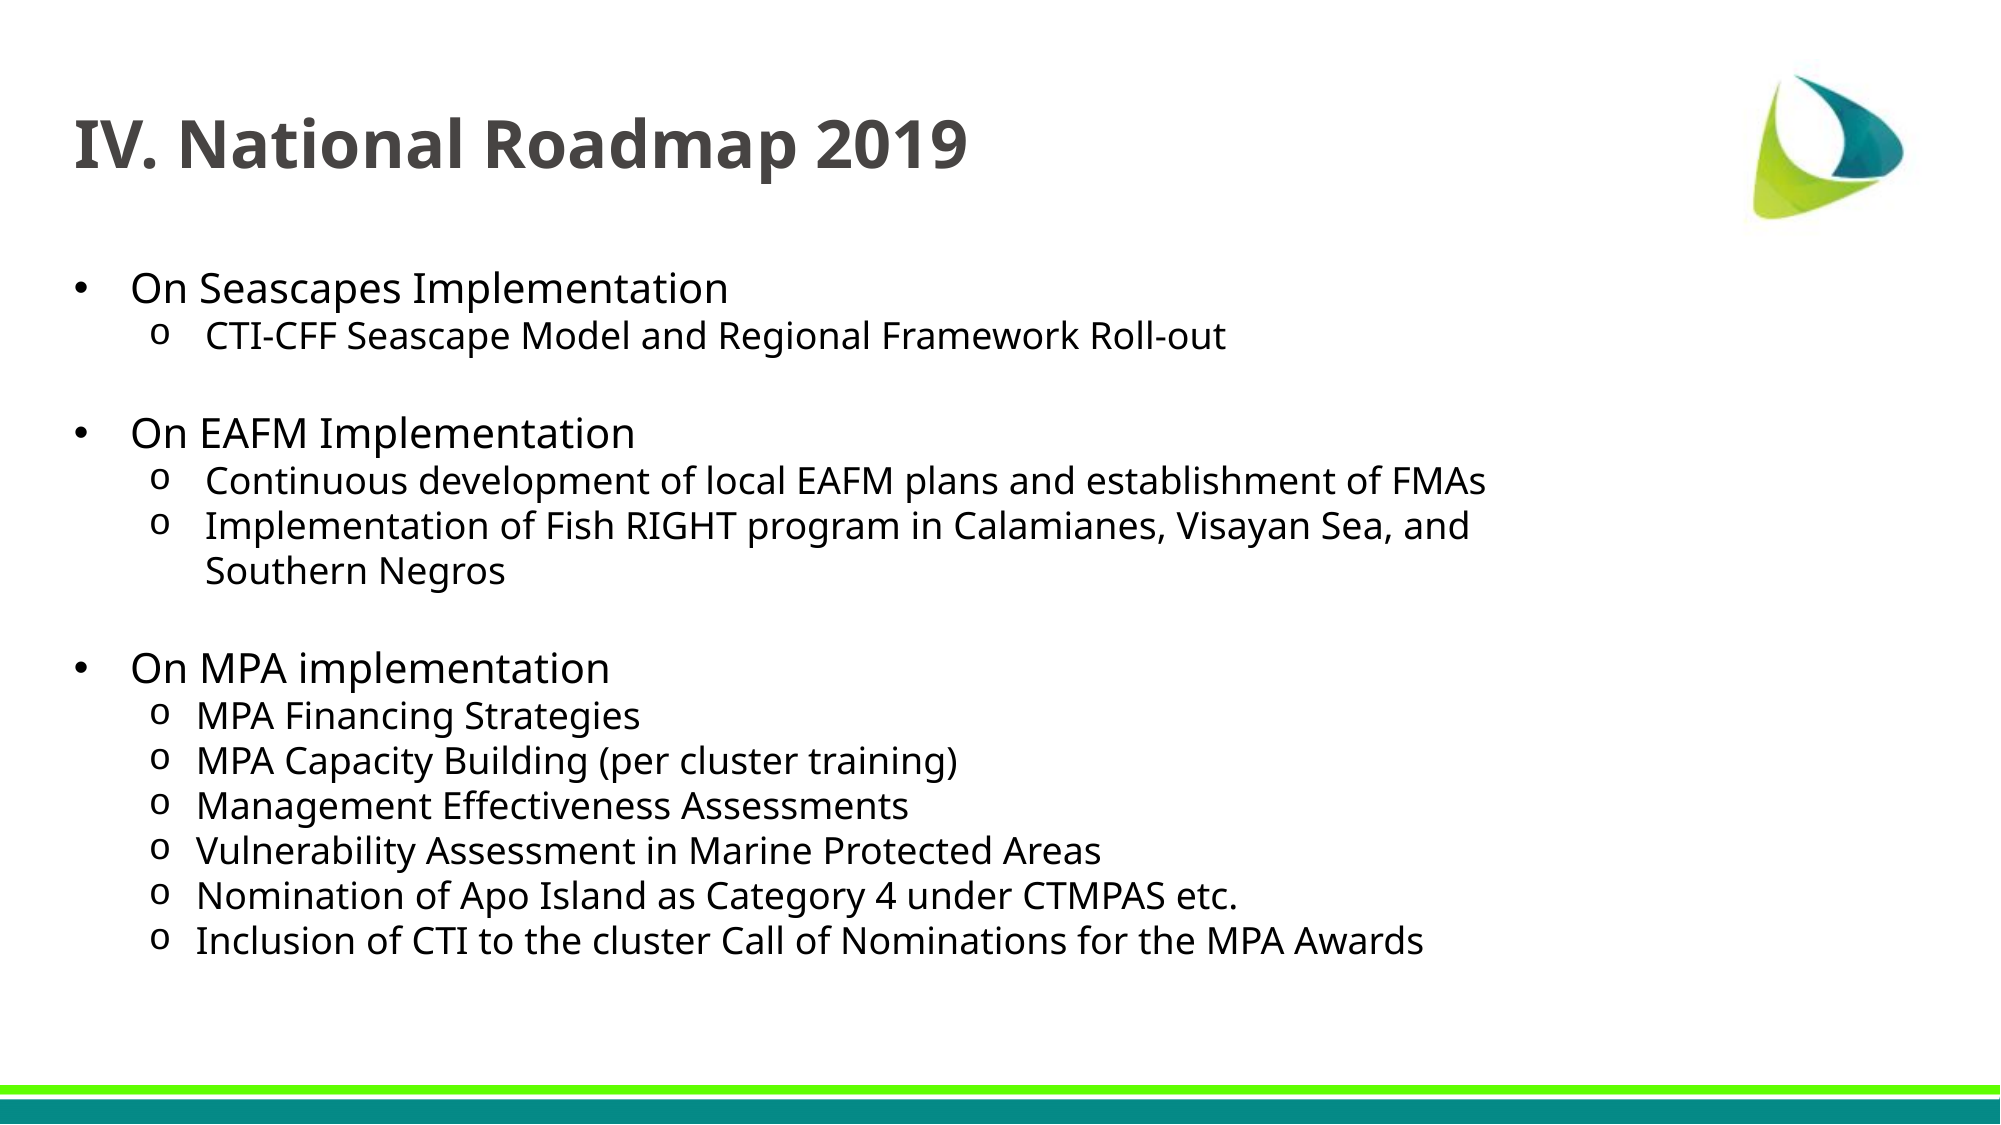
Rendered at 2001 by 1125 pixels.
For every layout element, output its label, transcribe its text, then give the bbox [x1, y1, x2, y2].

title IV. National Roadmap 2019 [59, 38, 1785, 256]
picture [0, 1081, 2000, 1124]
text_box On Seascapes Implementation CTI-CFF Seascape Model and Regional Framework Roll-out On EAFM Implementation Continuous development of local EAFM plans and establishment of FMAs Implementation of Fish RIGHT program in Calamianes, Visayan Sea, and Southern Negros On MPA implementation MPA Financing Strategies MPA Capacity Building (per cluster training) Management Effectiveness Assessments Vulnerability Assessment in Marine Protected Areas Nomination of Apo Island as Category 4 under CTMPAS etc. Inclusion of CTI to the cluster Call of Nominations for the MPA Awards [59, 254, 1551, 970]
picture [1785, 59, 1929, 254]
